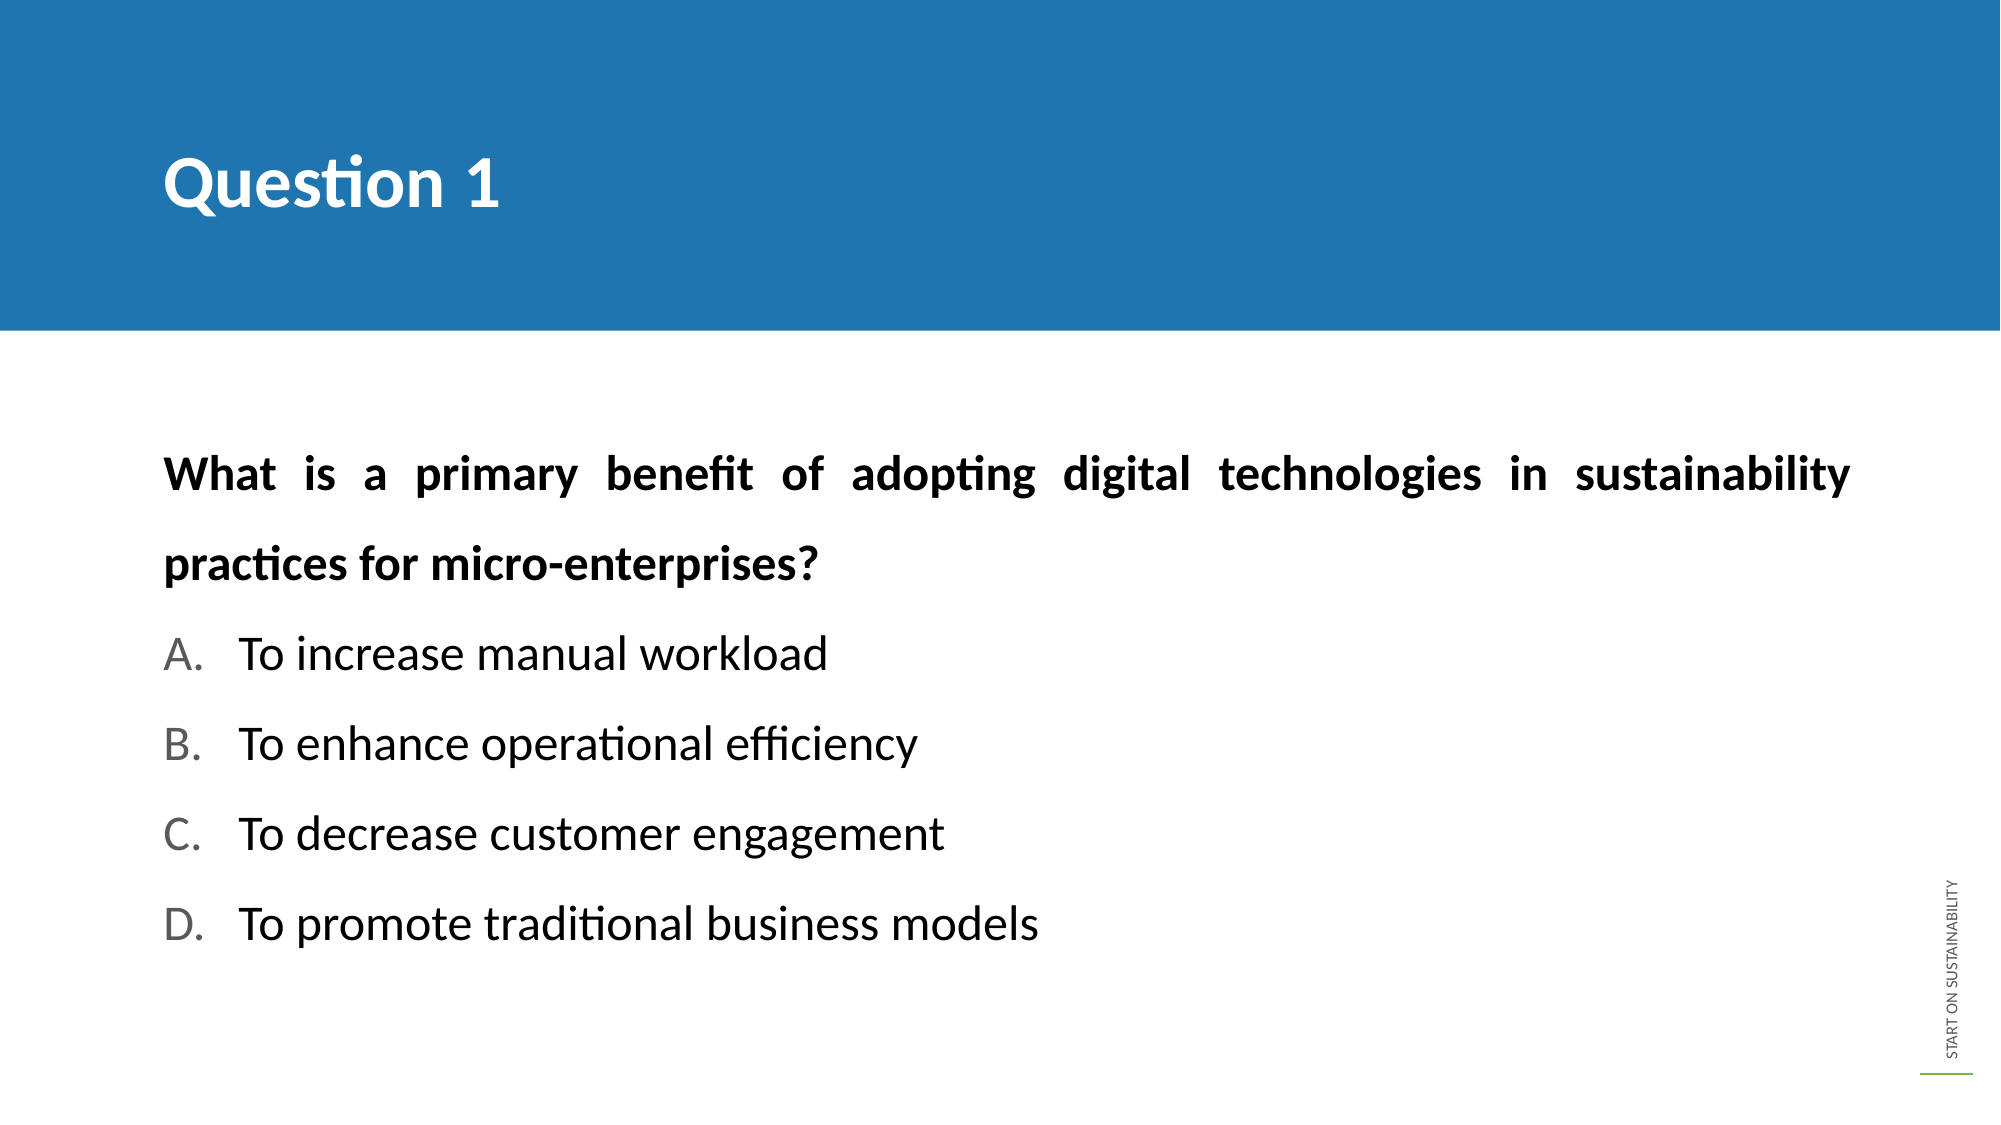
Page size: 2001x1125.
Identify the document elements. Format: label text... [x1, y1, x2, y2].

list Question 1 [148, 135, 1868, 268]
list What is a primary benefit of adopting digital technologies in sustainability practices for micro-enterprises? To increase manual workload To enhance operational efficiency To decrease customer engagement To promote traditional business models [148, 403, 1868, 1024]
